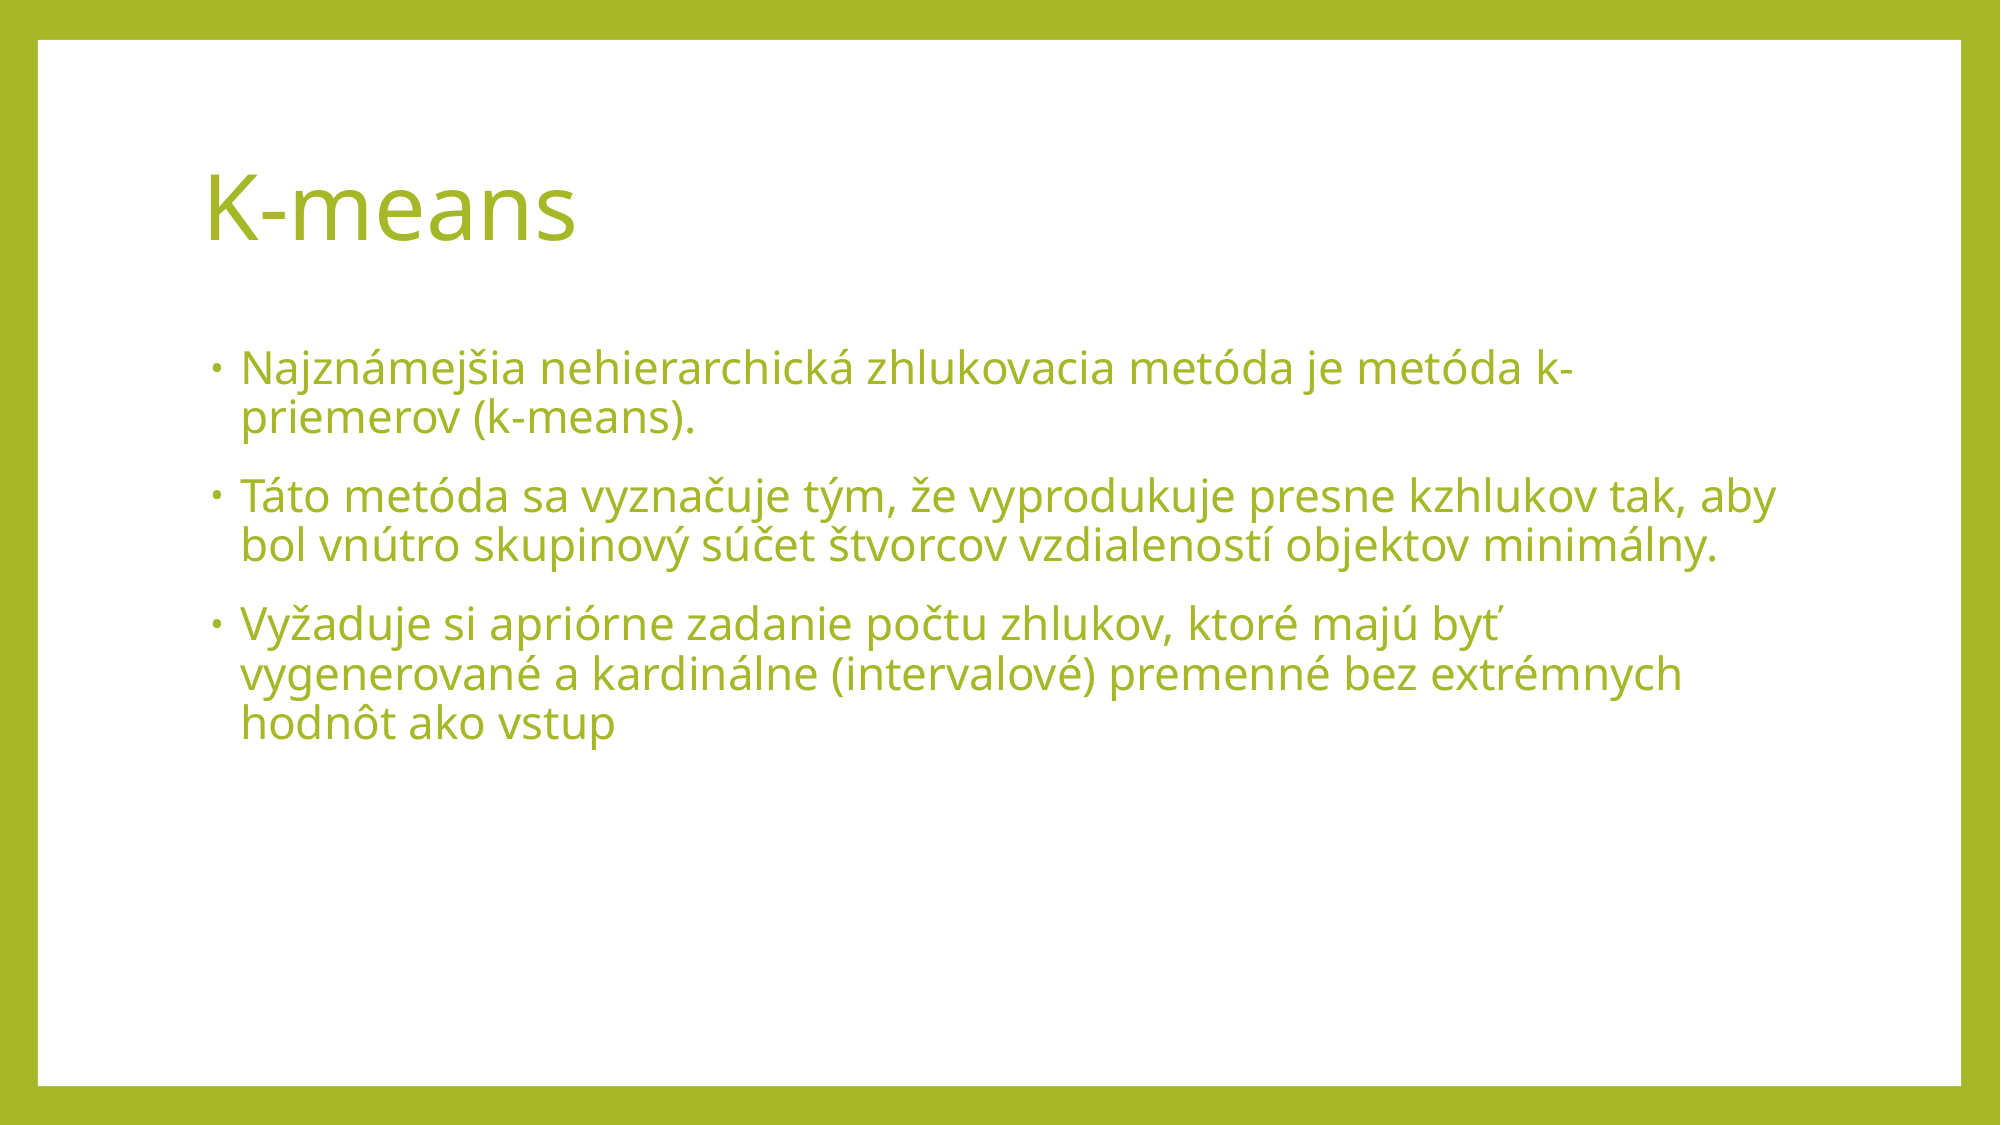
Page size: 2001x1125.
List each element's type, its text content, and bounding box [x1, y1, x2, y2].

list Najznámejšia nehierarchická zhlukovacia metóda je metóda k-priemerov (k-means). Táto metóda sa vyznačuje tým, že vyprodukuje presne kzhlukov tak, aby bol vnútro skupinový súčet štvorcov vzdialeností objektov minimálny. Vyžaduje si apriórne zadanie počtu zhlukov, ktoré majú byť vygenerované a kardinálne (intervalové) premenné bez extrémnych hodnôt ako vstup [187, 337, 1808, 1000]
title K-means [187, 99, 1808, 323]
